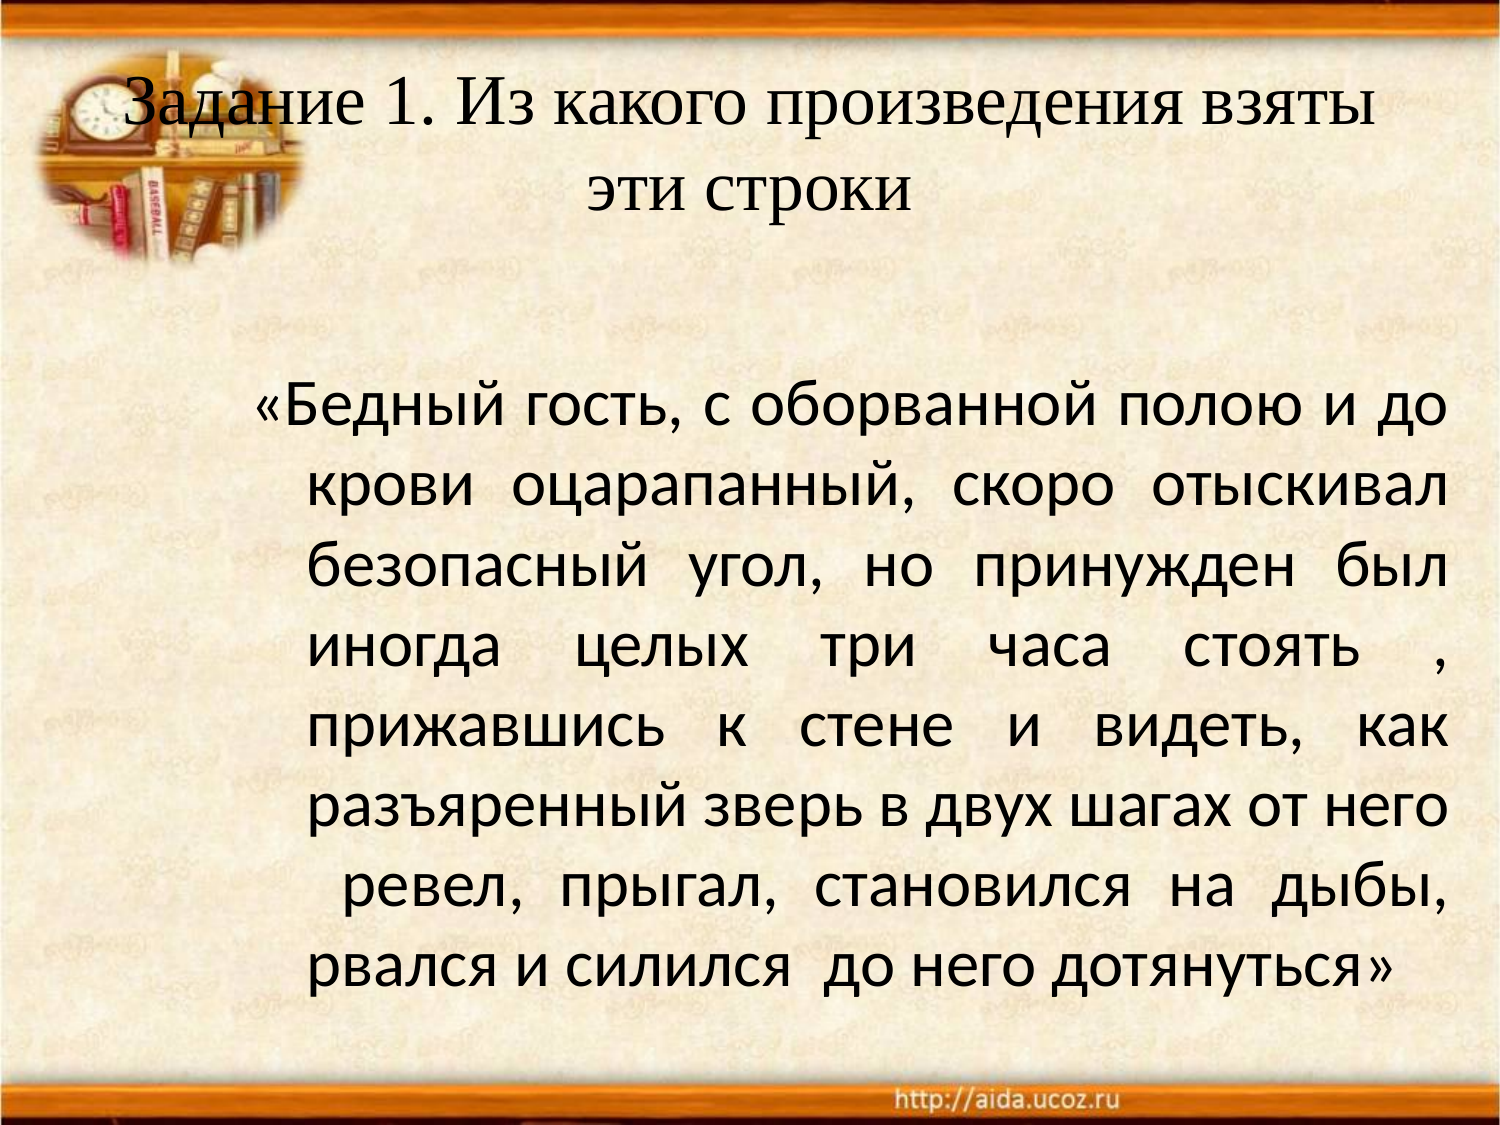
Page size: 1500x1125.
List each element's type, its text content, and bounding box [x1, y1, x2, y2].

list «Бедный гость, с оборванной полою и до крови оцарапанный, скоро отыскивал безопасный угол, но принужден был иногда целых три часа стоять , прижавшись к стене и видеть, как разъяренный зверь в двух шагах от него ревел, прыгал, становился на дыбы, рвался и силился до него дотянуться» [235, 351, 1466, 1026]
picture [0, 0, 1500, 1125]
title Задание 1. Из какого произведения взяты эти строки [74, 44, 1426, 233]
